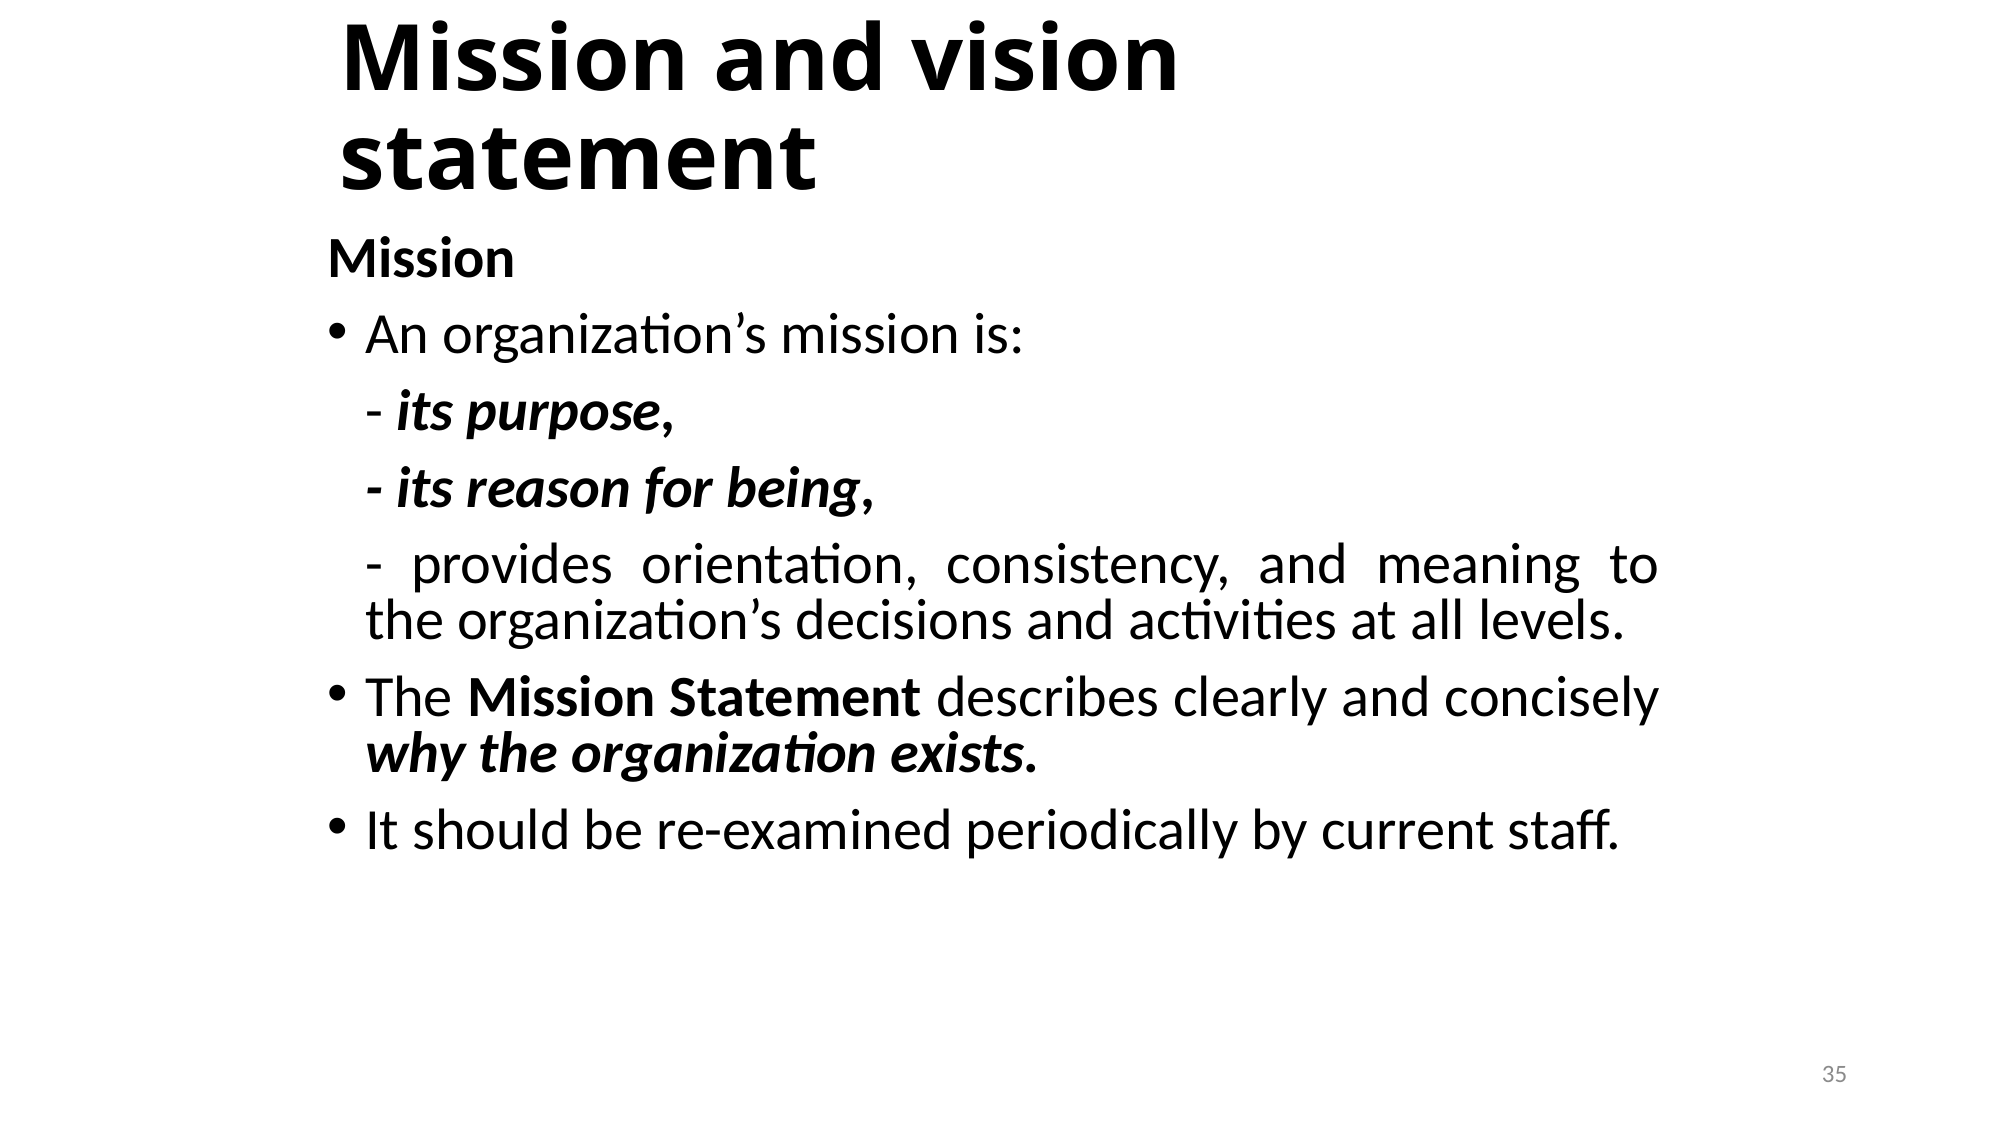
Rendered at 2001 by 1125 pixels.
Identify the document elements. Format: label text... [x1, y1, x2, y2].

list Mission An organization’s mission is: - its purpose, - its reason for being, - provides orientation, consistency, and meaning to the organization’s decisions and activities at all levels. The Mission Statement describes clearly and concisely why the organization exists. It should be re-examined periodically by current staff. [312, 224, 1675, 1063]
title Mission and vision statement [324, 45, 1675, 175]
slide_number 35 [1412, 1042, 1863, 1103]
